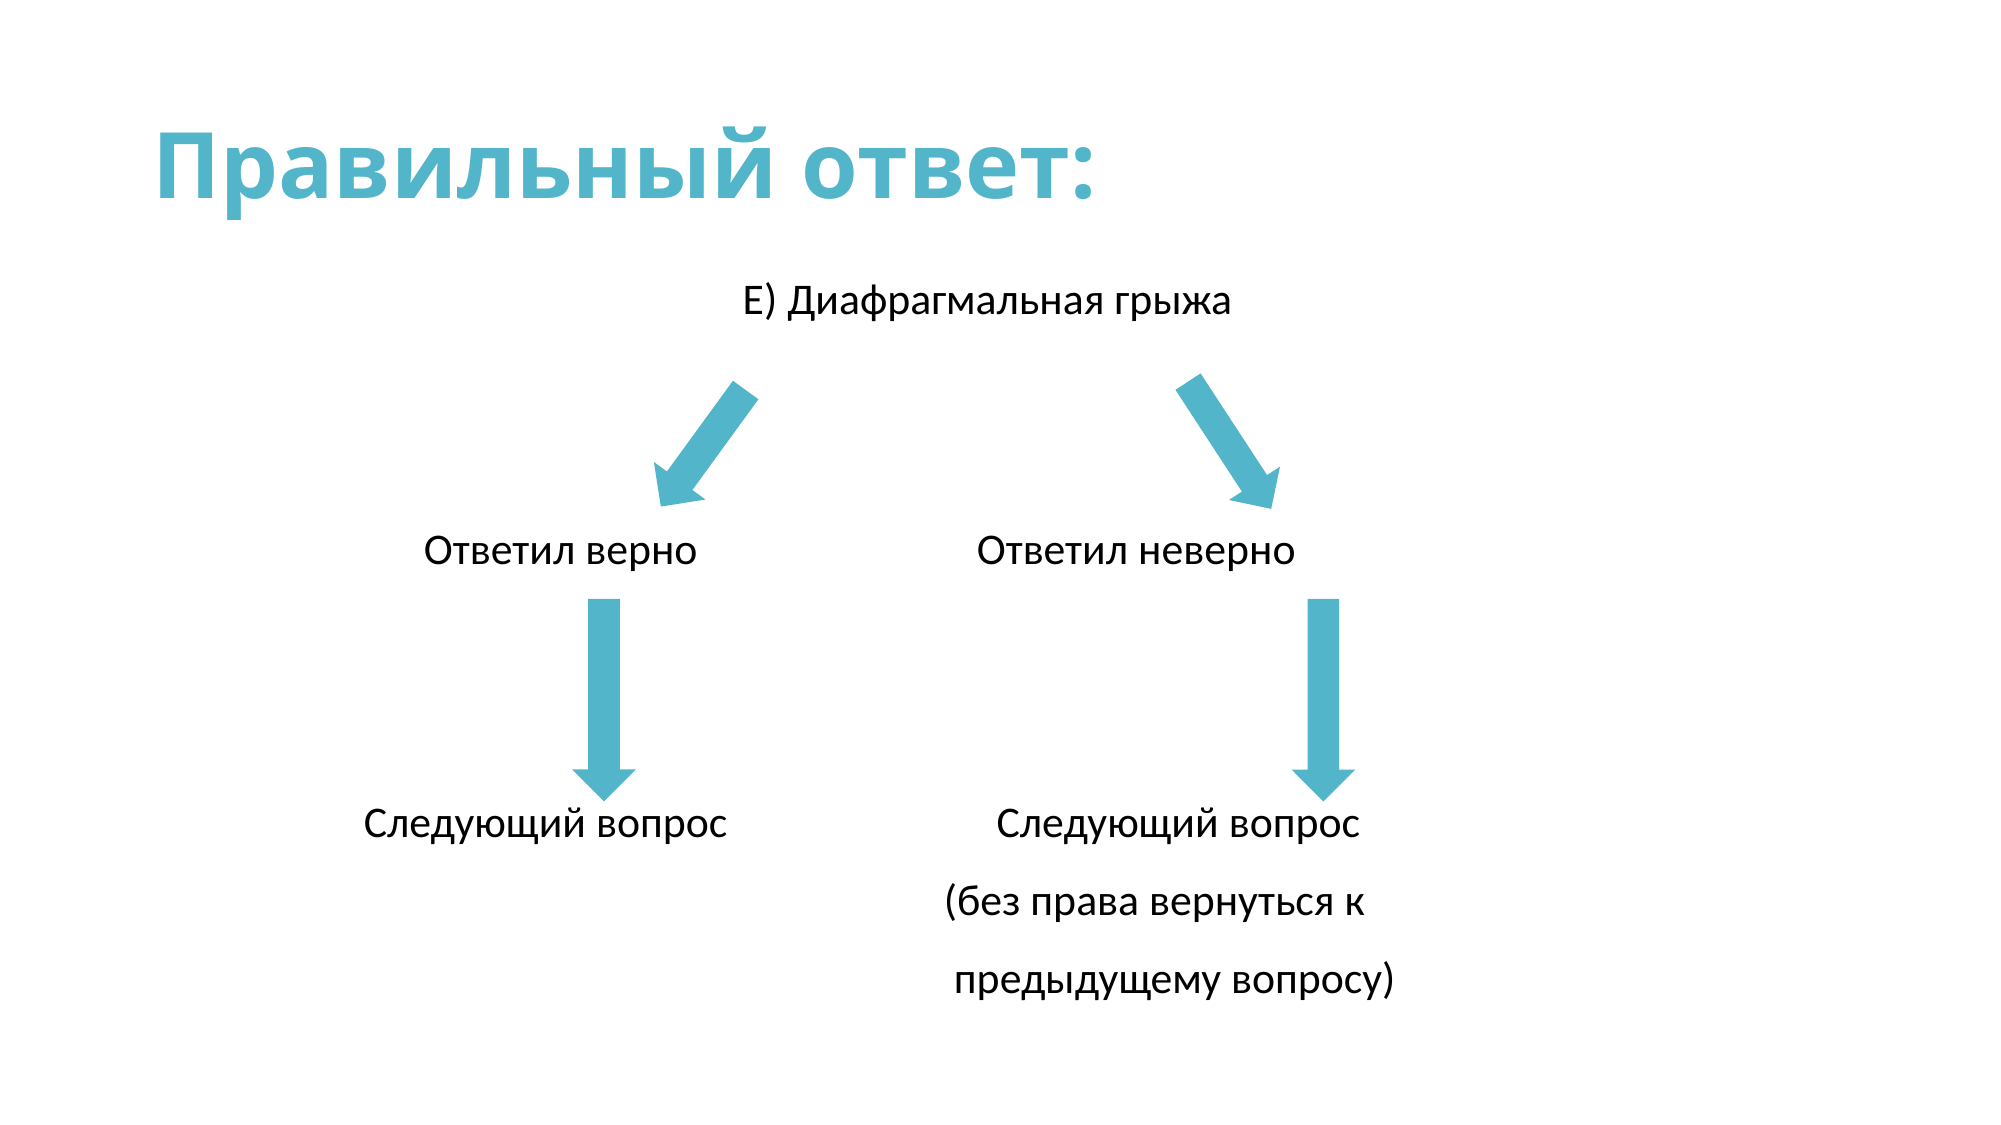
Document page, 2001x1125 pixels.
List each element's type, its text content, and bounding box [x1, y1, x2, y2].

title Правильный ответ: [137, 59, 1863, 278]
text_box [1175, 373, 1281, 509]
text_box [653, 380, 759, 507]
text_box [1291, 598, 1356, 802]
text_box [571, 598, 637, 802]
list Е) Диафрагмальная грыжа Ответил верно Ответил неверно Следующий вопрос Следующий вопрос (без права вернуться к предыдущему вопросу) [348, 268, 1626, 1019]
